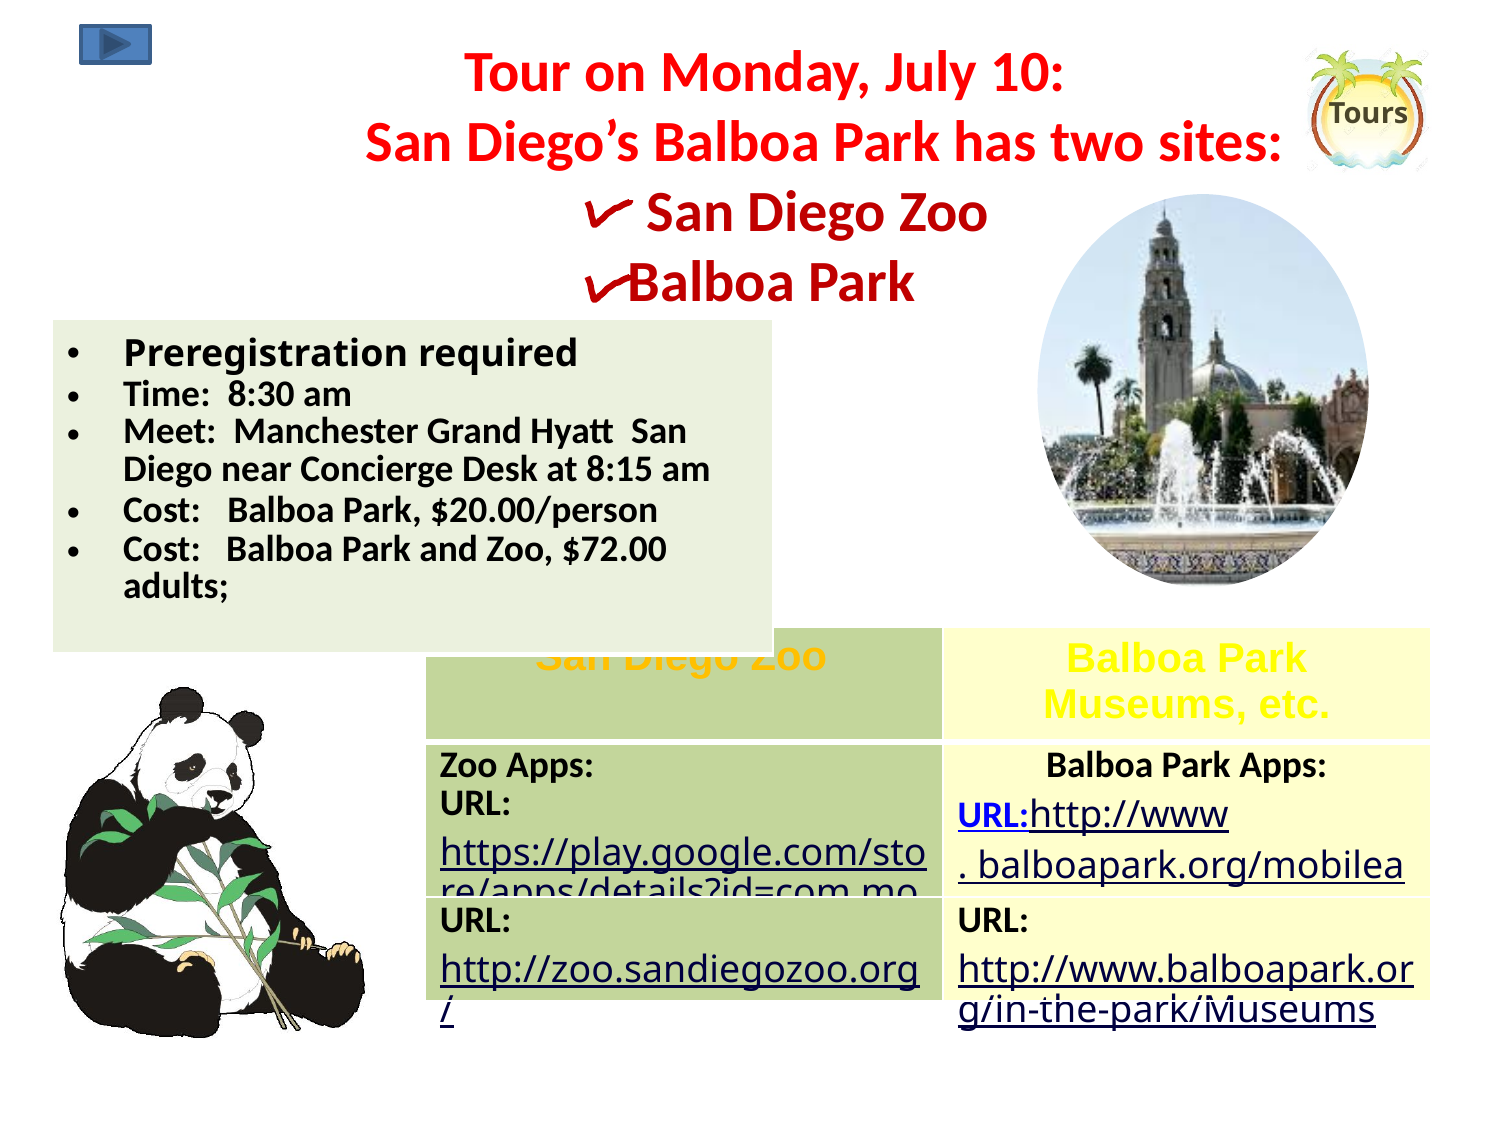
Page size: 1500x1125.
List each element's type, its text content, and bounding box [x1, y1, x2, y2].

table_cell Zoo Apps: URL:https://play.google.com/store/apps/details?id=com.mobileroadie.app_1901&hl=en [426, 745, 942, 896]
text_box [79, 24, 152, 65]
table_header Preregistration required Time: 8:30 am Meet: Manchester Grand Hyatt San Diego near Concierge Desk at 8:15 am Cost: Balboa Park, $20.00/person Cost: Balboa Park and Zoo, $72.00 adults; [53, 320, 772, 652]
table_cell Balboa Park Apps: URL:http://www. balboapark.org/mobileapps [944, 745, 1430, 896]
text_box [585, 199, 633, 227]
picture [51, 685, 374, 1051]
table_header Balboa Park Museums, etc. [944, 628, 1430, 739]
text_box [1300, 44, 1437, 175]
text_box [585, 274, 633, 302]
text_box Tour on Monday, July 10: San Diego’s Balboa Park has two sites: San Diego Zoo Balboa Park [80, 25, 1476, 391]
text_box San Diego Zoo [487, 621, 875, 687]
table_header [426, 628, 942, 739]
picture [1037, 193, 1369, 588]
table_cell URL:http://www.balboapark.org/in-the-park/Museums [944, 898, 1430, 1000]
table_cell URL:http://zoo.sandiegozoo.org/ [426, 898, 942, 1000]
